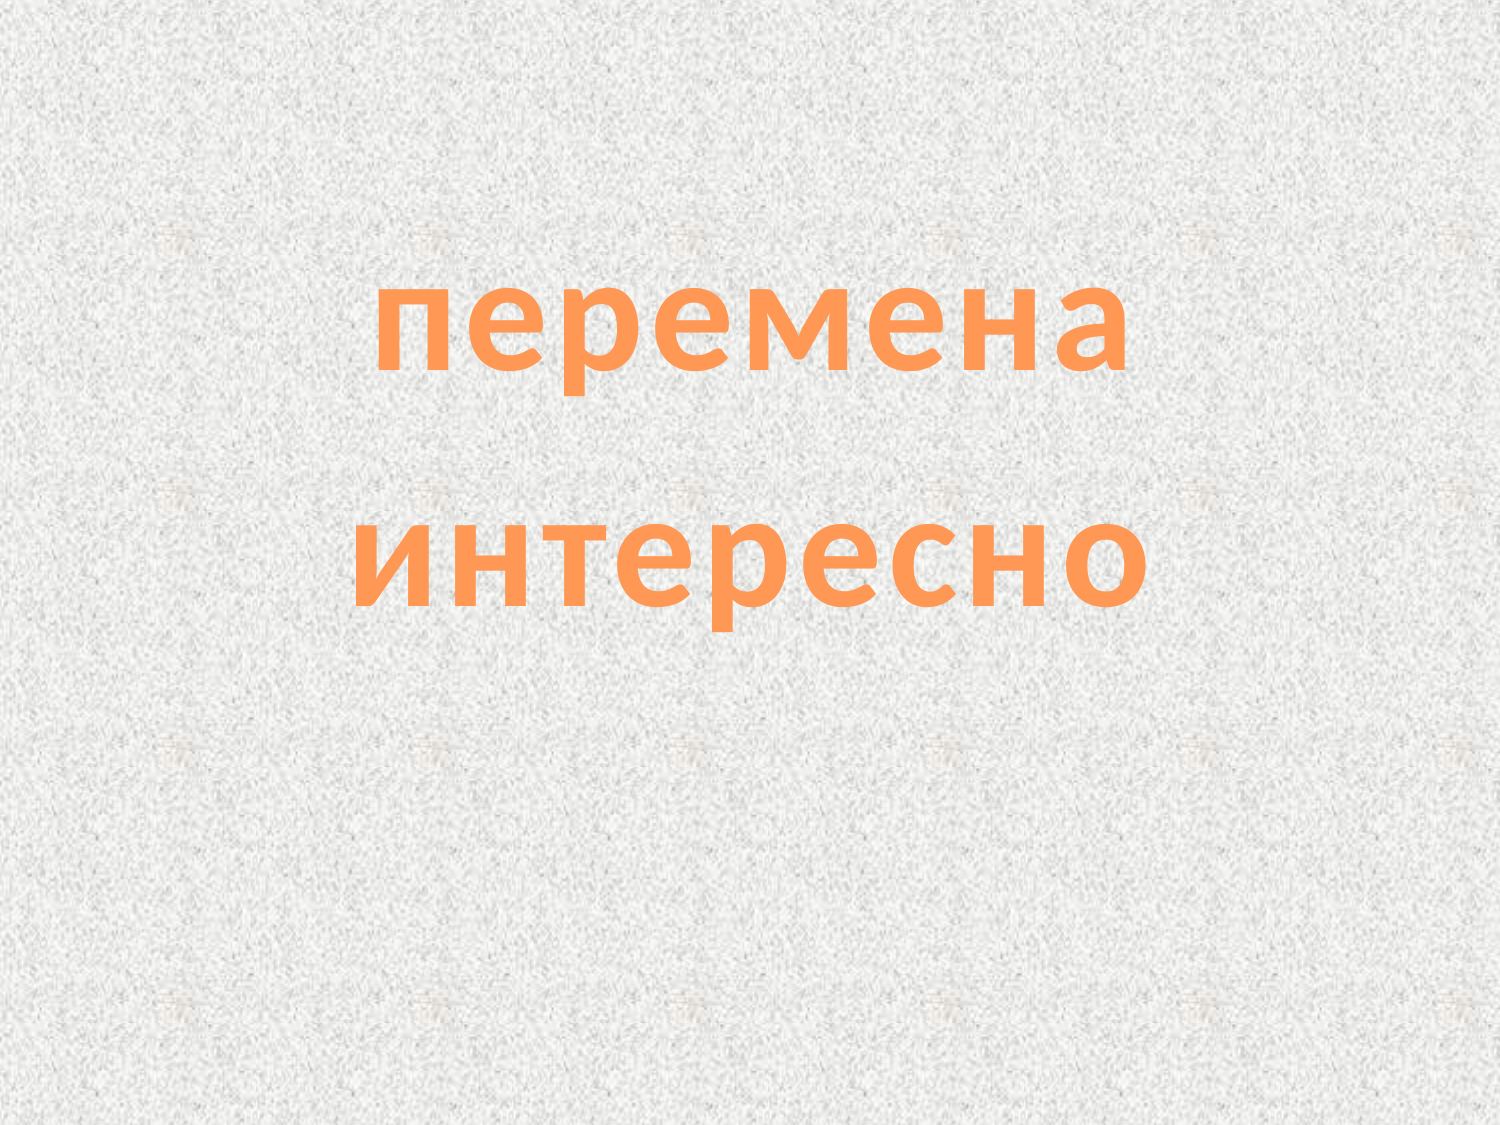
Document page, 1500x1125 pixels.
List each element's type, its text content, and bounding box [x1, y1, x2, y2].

picture [0, 0, 1500, 1125]
text_box перемена [354, 196, 1151, 412]
text_box интересно [331, 432, 1168, 648]
